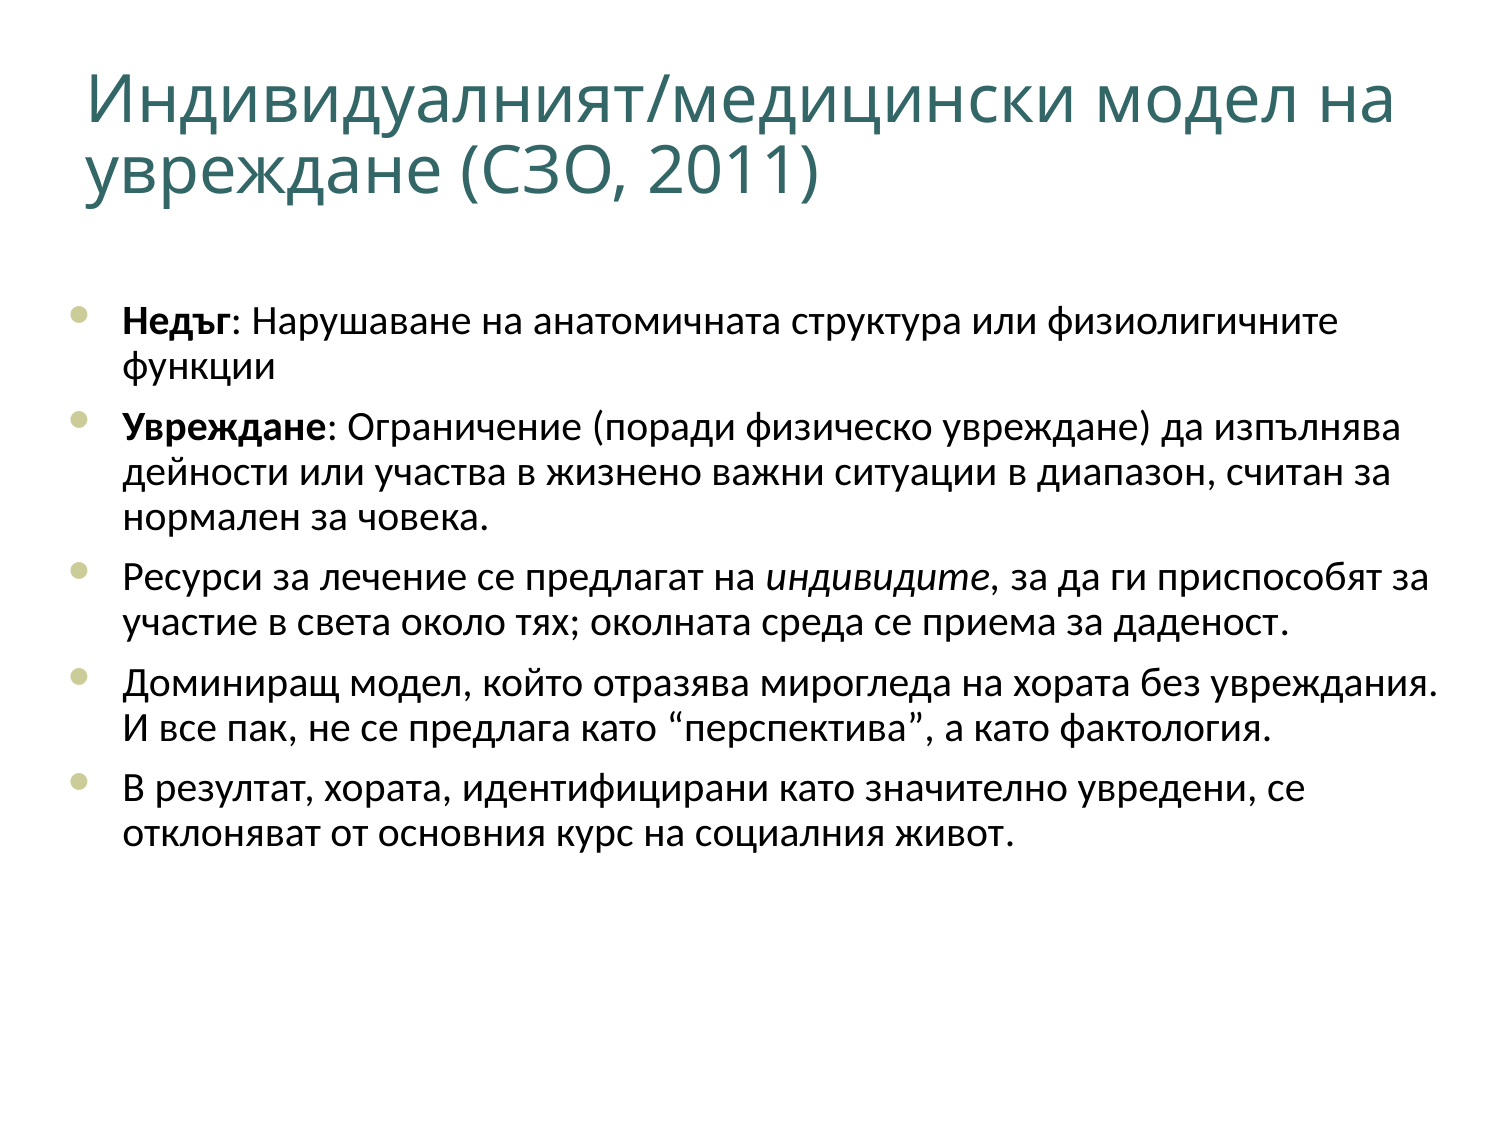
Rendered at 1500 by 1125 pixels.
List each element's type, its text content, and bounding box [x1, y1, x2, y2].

list Недъг: Нарушаване на анатомичната структура или физиолигичните функции Увреждане: Ограничение (поради физическо увреждане) да изпълнява дейности или участва в жизнено важни ситуации в диапазон, считан за нормален за човека. Ресурси за лечение се предлагат на индивидите, за да ги приспособят за участие в света около тях; околната среда се приема за даденост. Доминиращ модел, който отразява мирогледа на хората без увреждания. И все пак, не се предлага като “перспектива”, а като фактология. В резултат, хората, идентифицирани като значително увредени, се отклоняват от основния курс на социалния живот. [53, 290, 1459, 1072]
title Индивидуалният/медицински модел на увреждане (СЗО, 2011) [70, 42, 1500, 231]
